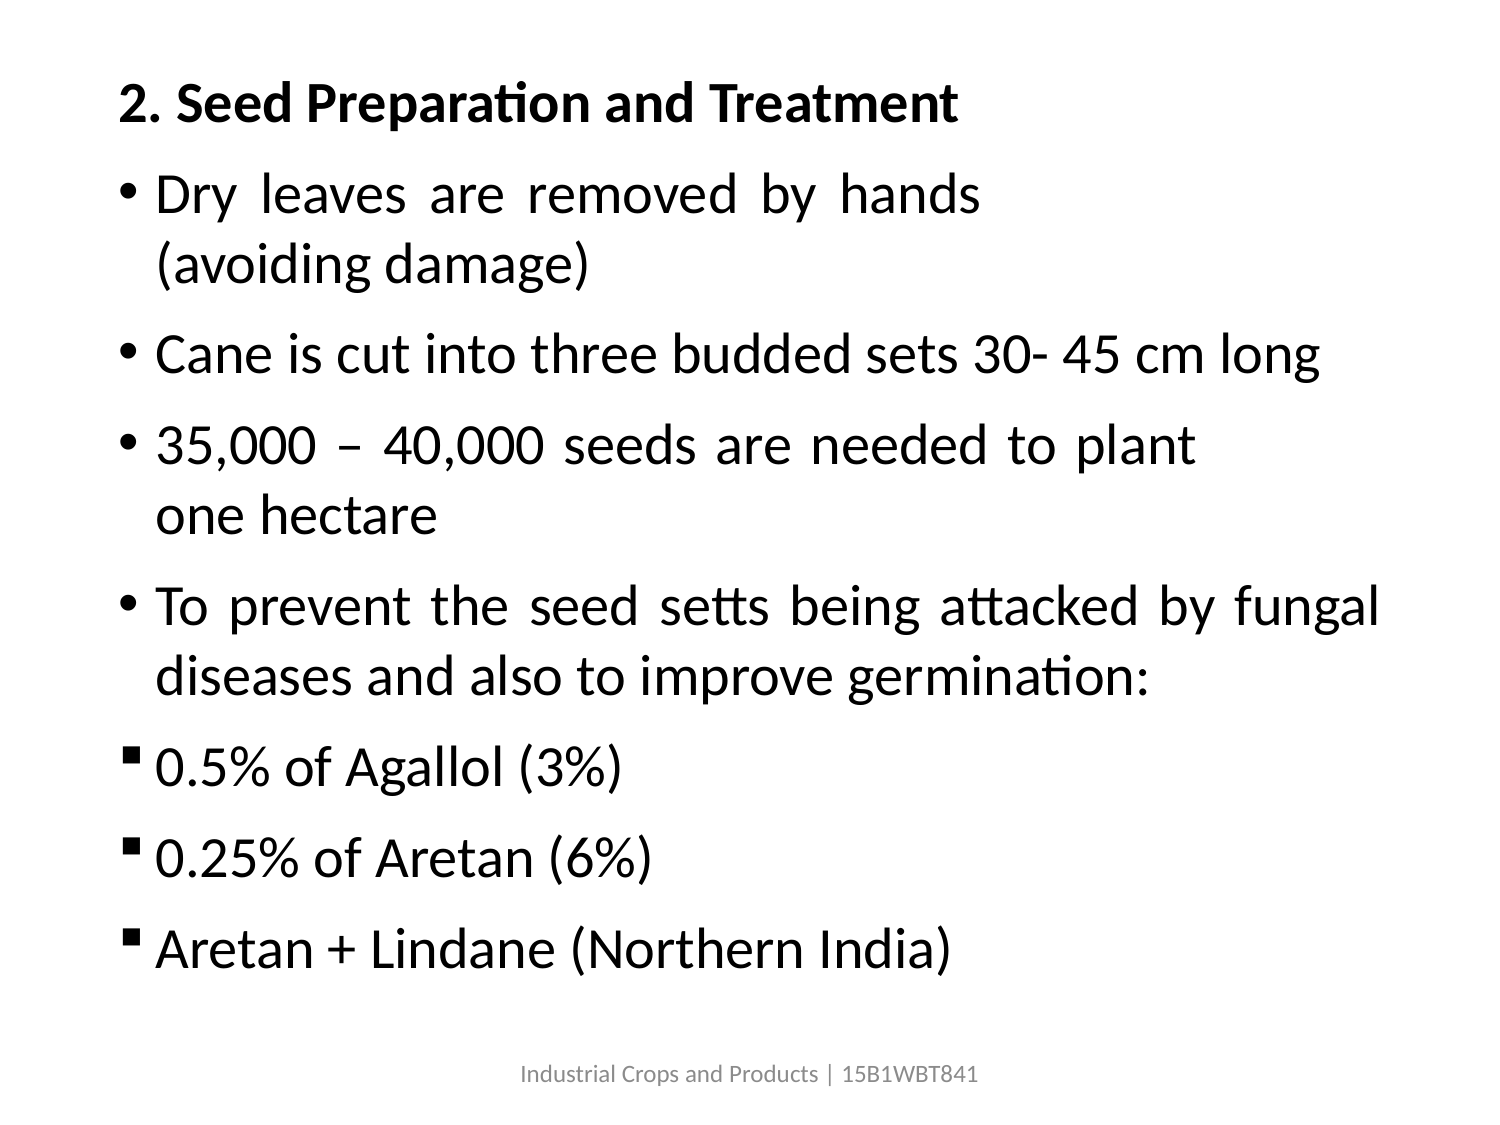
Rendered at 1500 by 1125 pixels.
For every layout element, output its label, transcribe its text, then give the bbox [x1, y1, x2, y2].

footer Industrial Crops and Products | 15B1WBT841 [496, 1042, 1004, 1103]
list 2. Seed Preparation and Treatment Dry leaves are removed by hands (avoiding damage) Cane is cut into three budded sets 30- 45 cm long 35,000 – 40,000 seeds are needed to plant one hectare To prevent the seed setts being attacked by fungal diseases and also to improve germination: 0.5% of Agallol (3%) 0.25% of Aretan (6%) Aretan + Lindane (Northern India) [103, 56, 1397, 1014]
